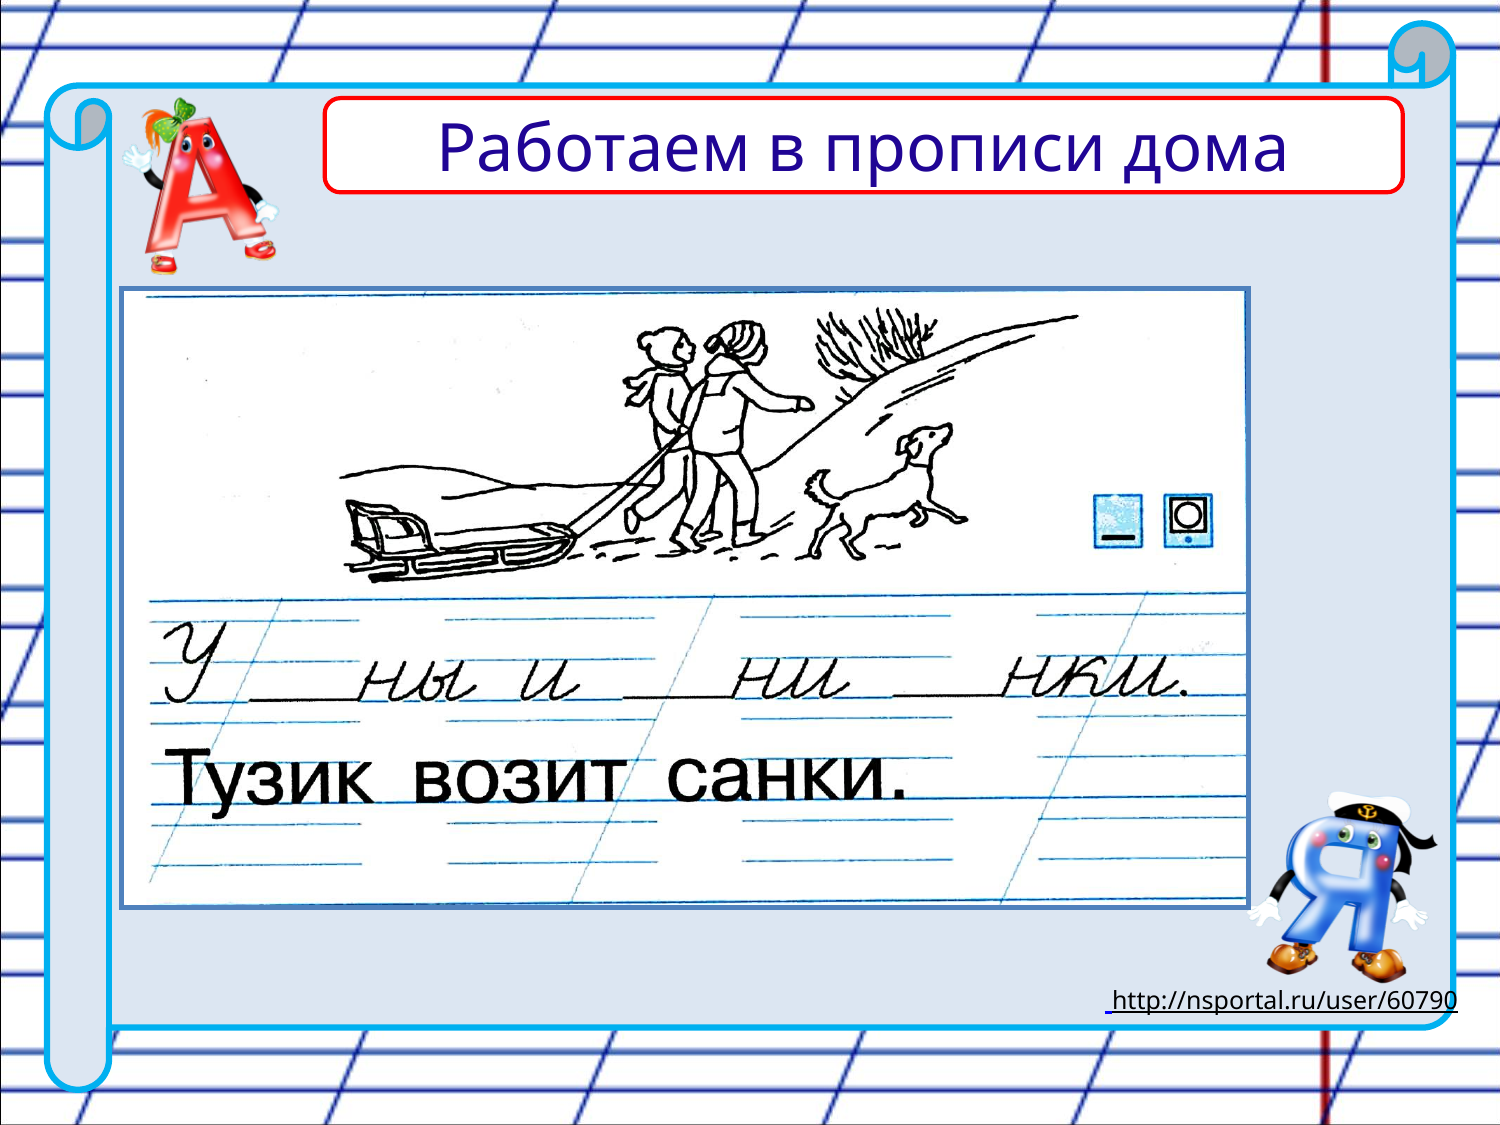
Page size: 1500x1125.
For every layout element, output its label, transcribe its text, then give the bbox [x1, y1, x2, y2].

text_box Работаем в прописи дома [322, 95, 1405, 195]
picture [0, 0, 1500, 1125]
